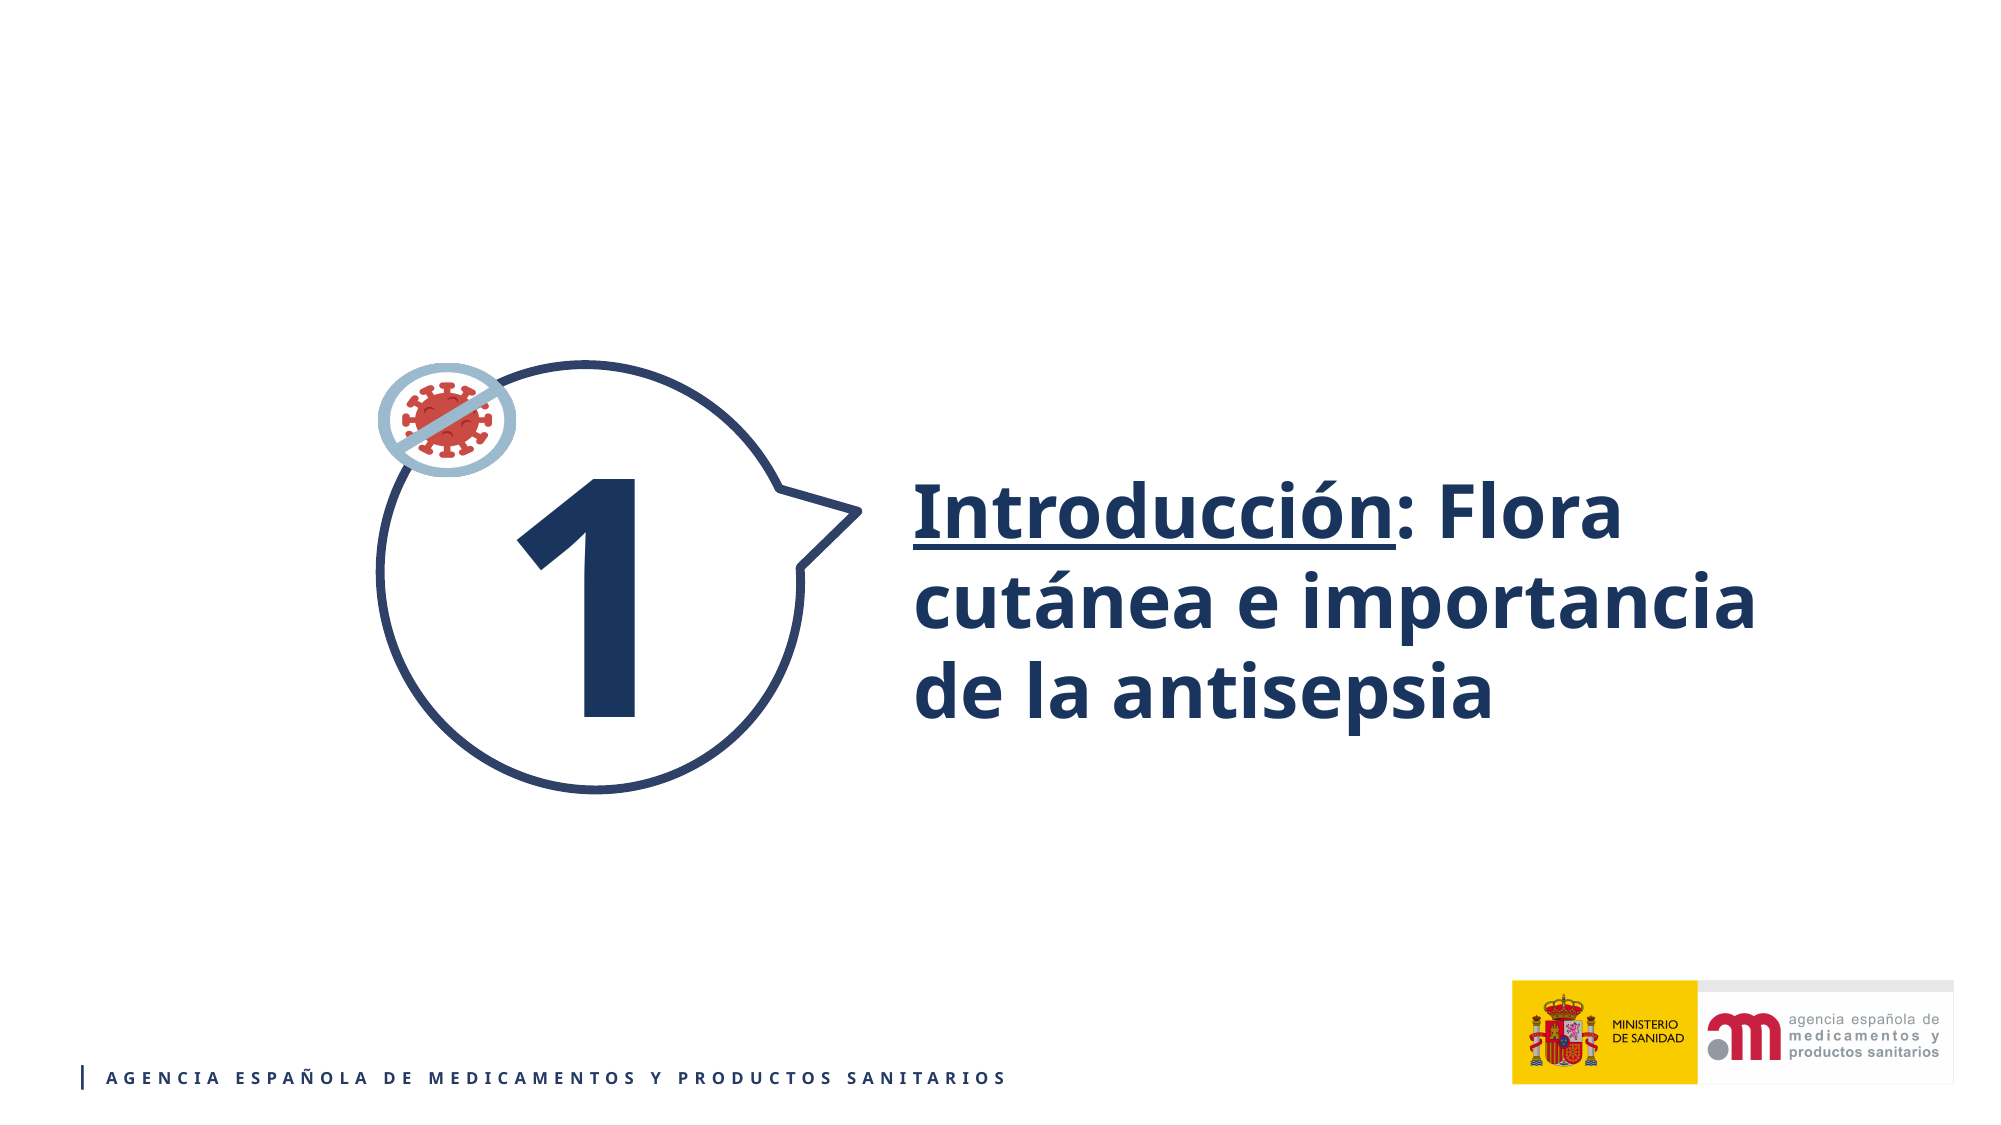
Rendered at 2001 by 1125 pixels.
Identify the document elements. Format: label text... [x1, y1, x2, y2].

text_box 1 [377, 301, 807, 919]
picture [376, 361, 517, 480]
picture [1512, 980, 1954, 1085]
text_box Introducción: Flora cutánea e importancia de la antisepsia [898, 456, 1839, 832]
